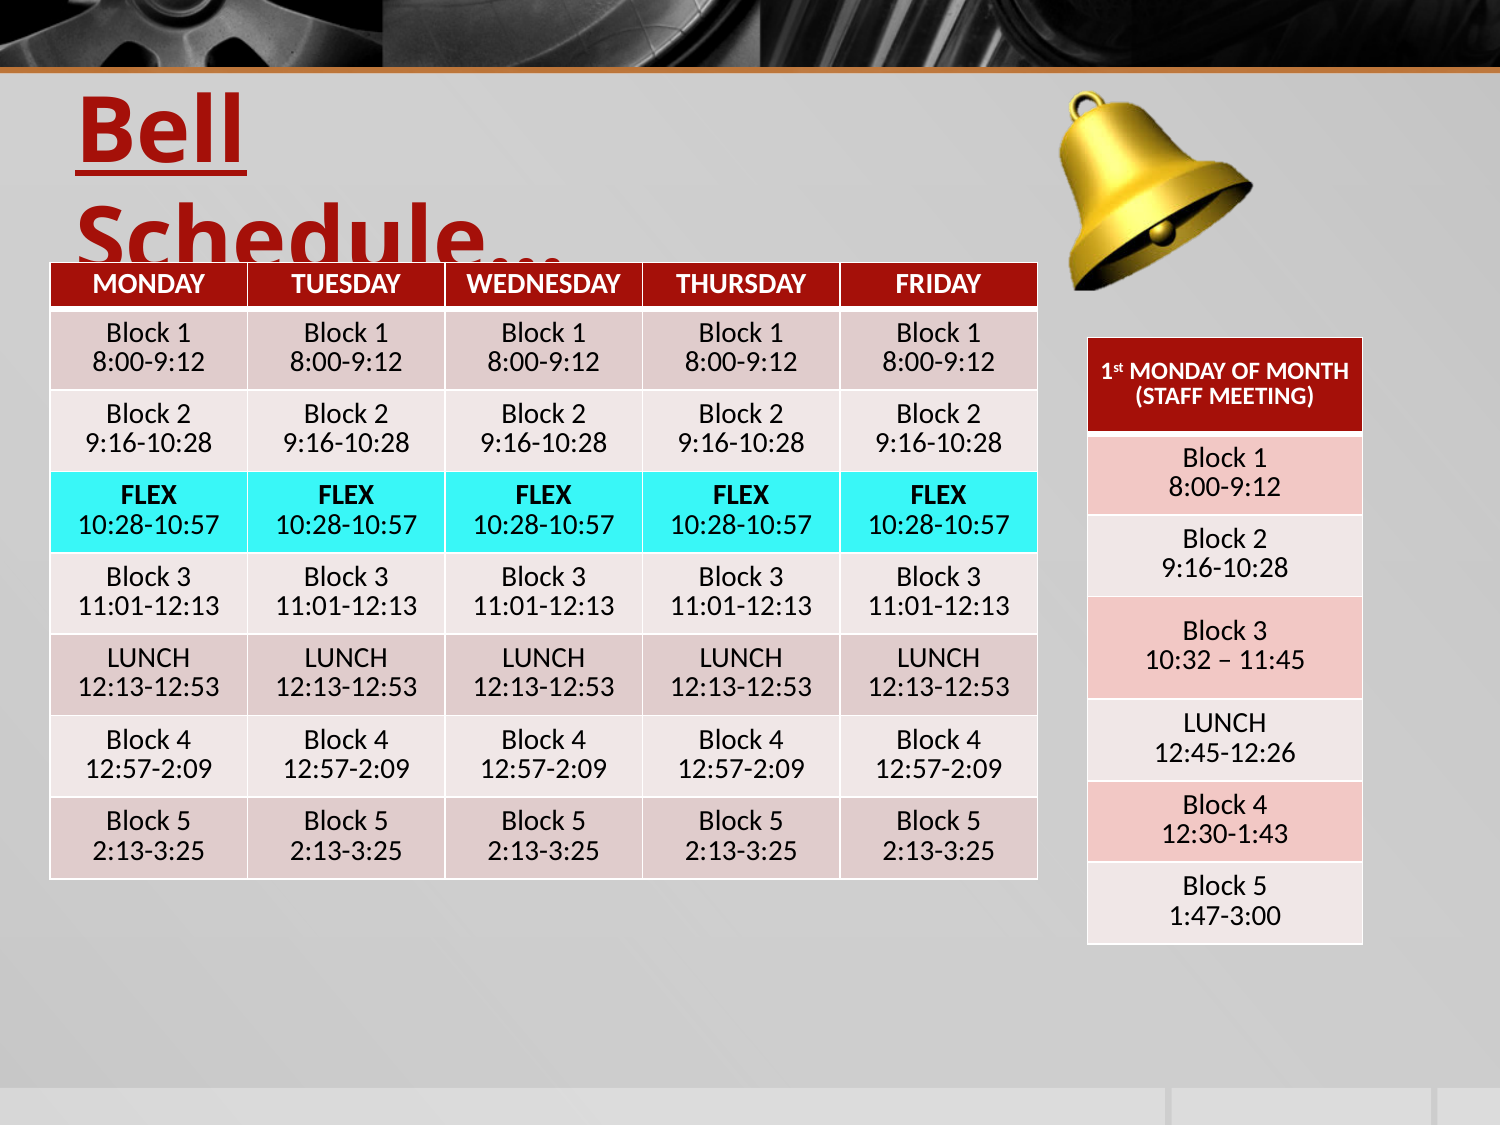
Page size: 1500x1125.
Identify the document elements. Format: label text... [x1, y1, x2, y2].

table_cell Block 1 8:00-9:12​ [51, 312, 247, 389]
table_cell Block 4 12:57-2:09 [643, 716, 839, 796]
picture [0, 0, 1500, 67]
table_header TUESDAY [248, 263, 444, 306]
table_cell Block 4 12:57-2:09 [446, 716, 642, 796]
table_cell Block 1 8:00-9:12 [643, 312, 839, 389]
table_cell Block 5 2:13-3:25 [51, 798, 247, 878]
table_cell Block 3 11:01-12:13 [643, 554, 839, 633]
table_cell Block 2 9:16-10:28 [643, 391, 839, 471]
table_cell LUNCH 12:13-12:53 [643, 635, 839, 715]
picture [1043, 87, 1257, 301]
table_cell FLEX 10:28-10:57 [446, 472, 642, 552]
table_header WEDNESDAY [446, 263, 642, 306]
table_cell LUNCH 12:13-12:53 [248, 635, 444, 715]
table_cell Block 3 10:32 – 11:45 [1088, 597, 1362, 698]
table_cell FLEX 10:28-10:57 [643, 472, 839, 552]
table_cell Block 4 12:57-2:09 [248, 716, 444, 796]
table_cell FLEX 10:28-10:57 [841, 472, 1037, 552]
table_header 1st MONDAY OF MONTH (STAFF MEETING) [1088, 338, 1362, 431]
table_cell Block 2 9:16-10:28 [51, 391, 247, 471]
table_cell LUNCH 12:13-12:53 [51, 635, 247, 715]
table_cell Block 1 8:00-9:12​ [1088, 437, 1362, 514]
table_cell Block 5 2:13-3:25 [841, 798, 1037, 878]
table_header FRIDAY [841, 263, 1037, 306]
table_cell Block 2 9:16-10:28 [841, 391, 1037, 471]
table_cell Block 4 12:30-1:43 [1088, 782, 1362, 861]
title Bell Schedule… [75, 106, 675, 257]
table_cell Block 1 8:00-9:12 [248, 312, 444, 389]
table_cell Block 2 9:16-10:28 [446, 391, 642, 471]
table_cell Block 1 8:00-9:12 [841, 312, 1037, 389]
table_cell Block 4 12:57-2:09 [51, 716, 247, 796]
table_header THURSDAY [643, 263, 839, 306]
table_cell Block 2 9:16-10:28 [248, 391, 444, 471]
table_cell LUNCH 12:45-12:26 [1088, 700, 1362, 780]
table_cell Block 3 11:01-12:13 [841, 554, 1037, 633]
table_header MONDAY [51, 263, 247, 306]
table_cell FLEX 10:28-10:57 [51, 472, 247, 552]
table_cell LUNCH 12:13-12:53 [841, 635, 1037, 715]
table_cell Block 4 12:57-2:09 [841, 716, 1037, 796]
table_cell Block 5 1:47-3:00 [1088, 863, 1362, 943]
table_cell LUNCH 12:13-12:53 [446, 635, 642, 715]
table_cell Block 5 2:13-3:25 [446, 798, 642, 878]
table_cell Block 3 11:01-12:13 [446, 554, 642, 633]
table_cell Block 1 8:00-9:12 [446, 312, 642, 389]
table_cell Block 5 2:13-3:25 [643, 798, 839, 878]
table_cell FLEX 10:28-10:57 [248, 472, 444, 552]
table_cell Block 2 9:16-10:28 [1088, 516, 1362, 596]
table_cell Block 5 2:13-3:25 [248, 798, 444, 878]
table_cell Block 3 11:01-12:13 [51, 554, 247, 633]
table_cell Block 3 11:01-12:13 [248, 554, 444, 633]
